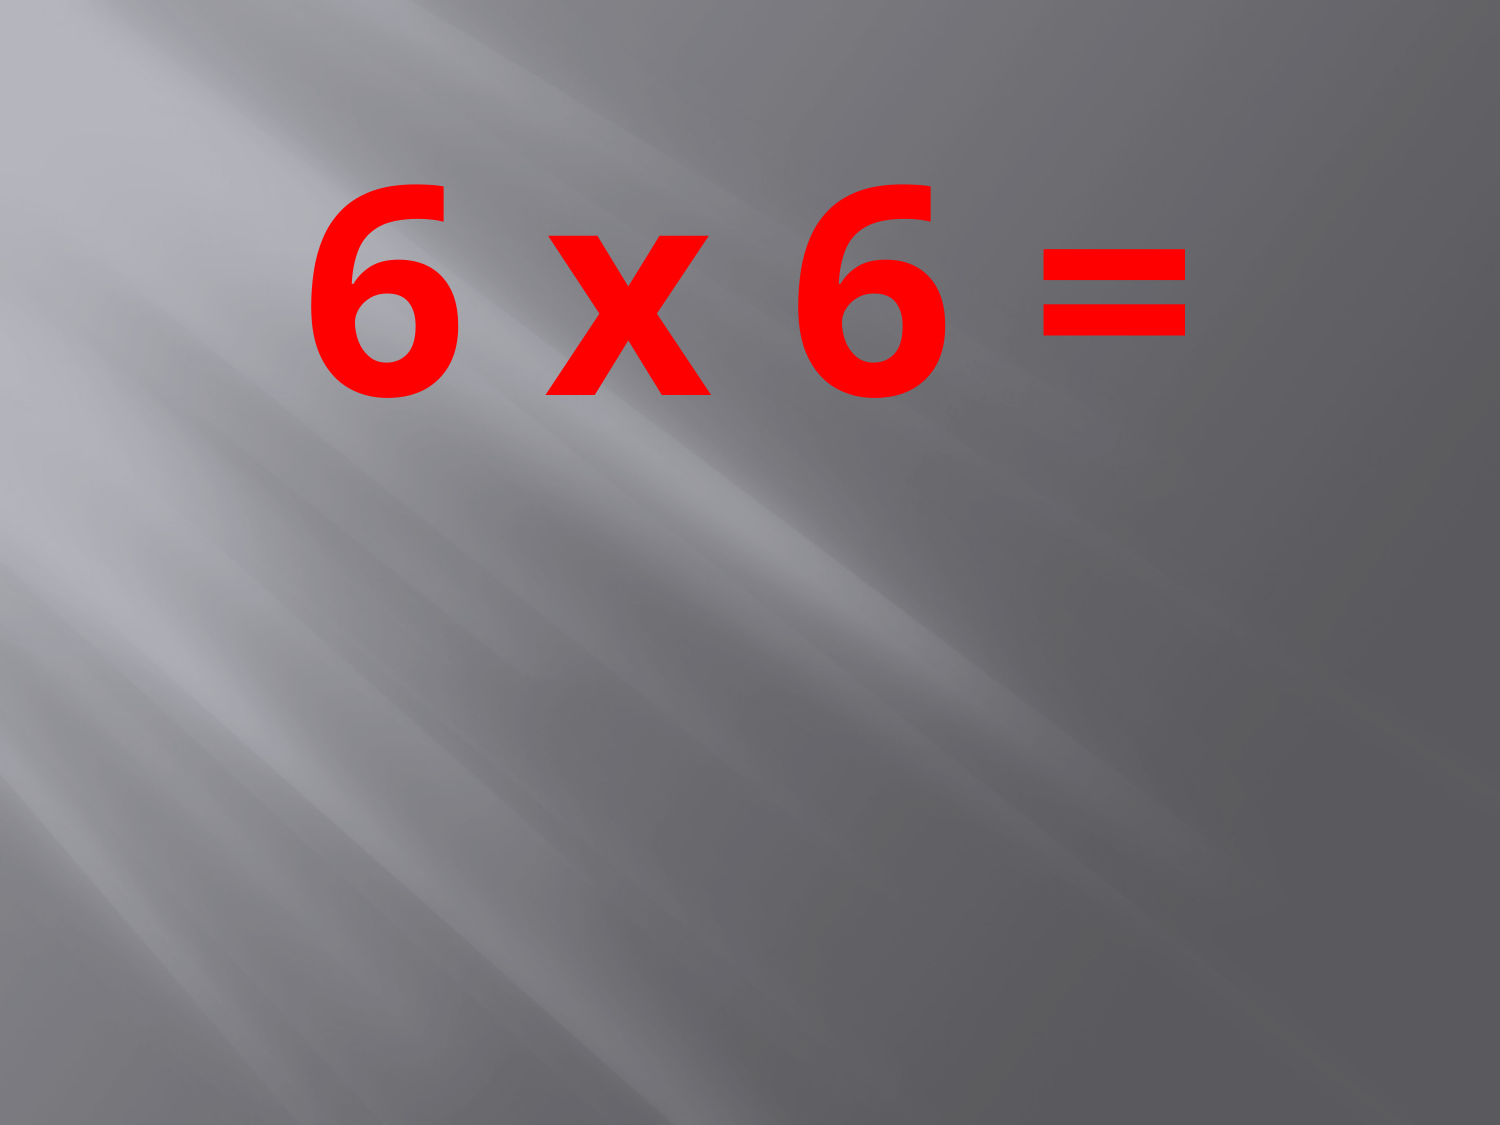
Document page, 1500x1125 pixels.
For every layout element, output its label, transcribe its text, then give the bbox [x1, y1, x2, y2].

title 6 x 6 = [75, 45, 1425, 513]
